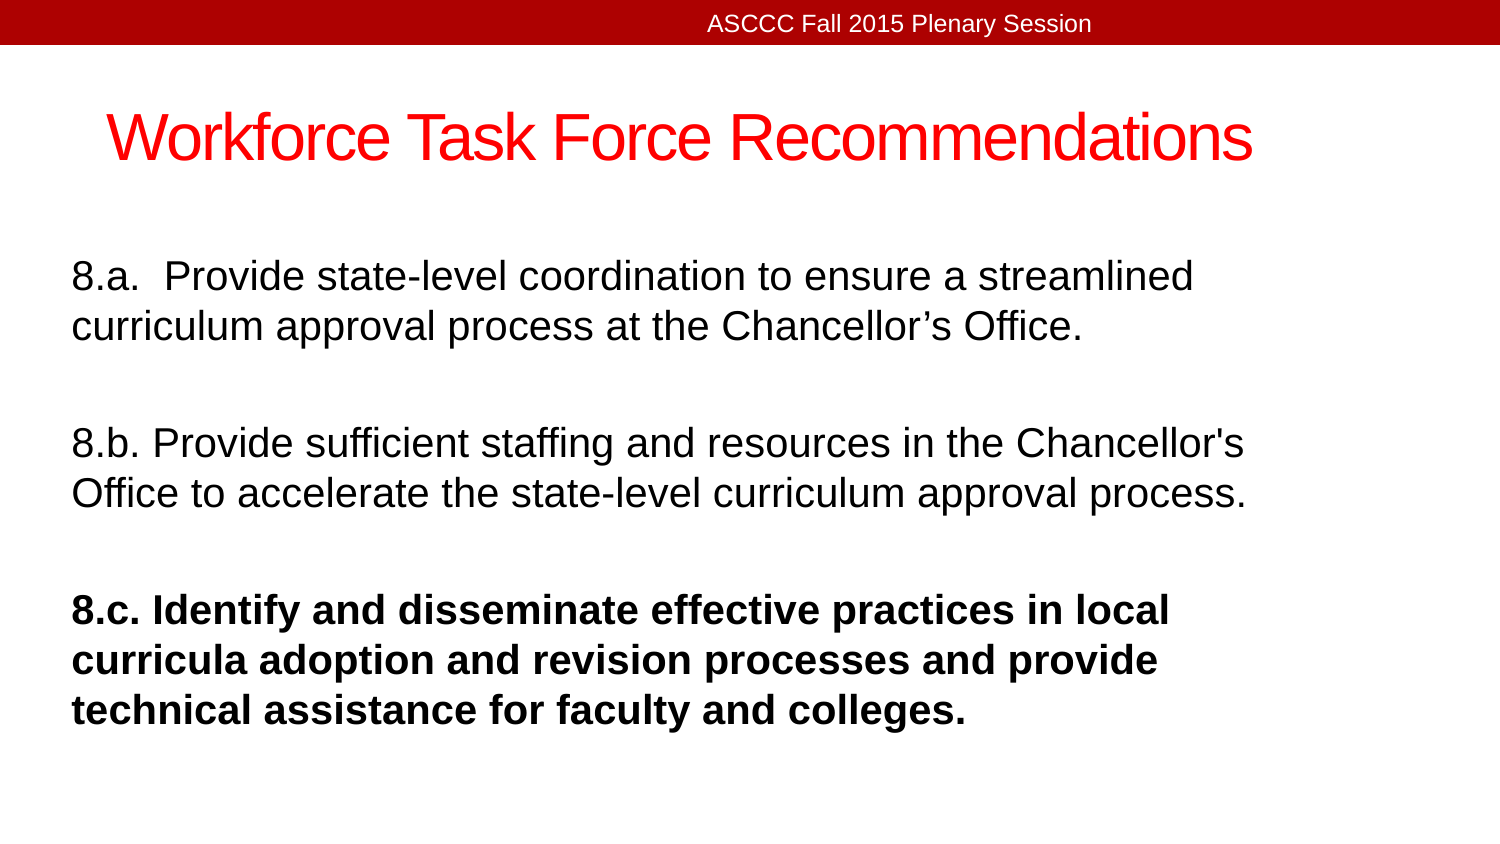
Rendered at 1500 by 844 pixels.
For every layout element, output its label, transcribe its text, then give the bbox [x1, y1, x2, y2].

footer ASCCC Fall 2015 Plenary Session [562, 2, 1238, 43]
list 8.a. Provide state-level coordination to ensure a streamlined curriculum approval process at the Chancellor’s Office. 8.b. Provide sufficient staffing and resources in the Chancellor's Office to accelerate the state-level curriculum approval process. 8.c. Identify and disseminate effective practices in local curricula adoption and revision processes and provide technical assistance for faculty and colleges. [0, 241, 1326, 771]
title Workforce Task Force Recommendations [91, 76, 1326, 192]
